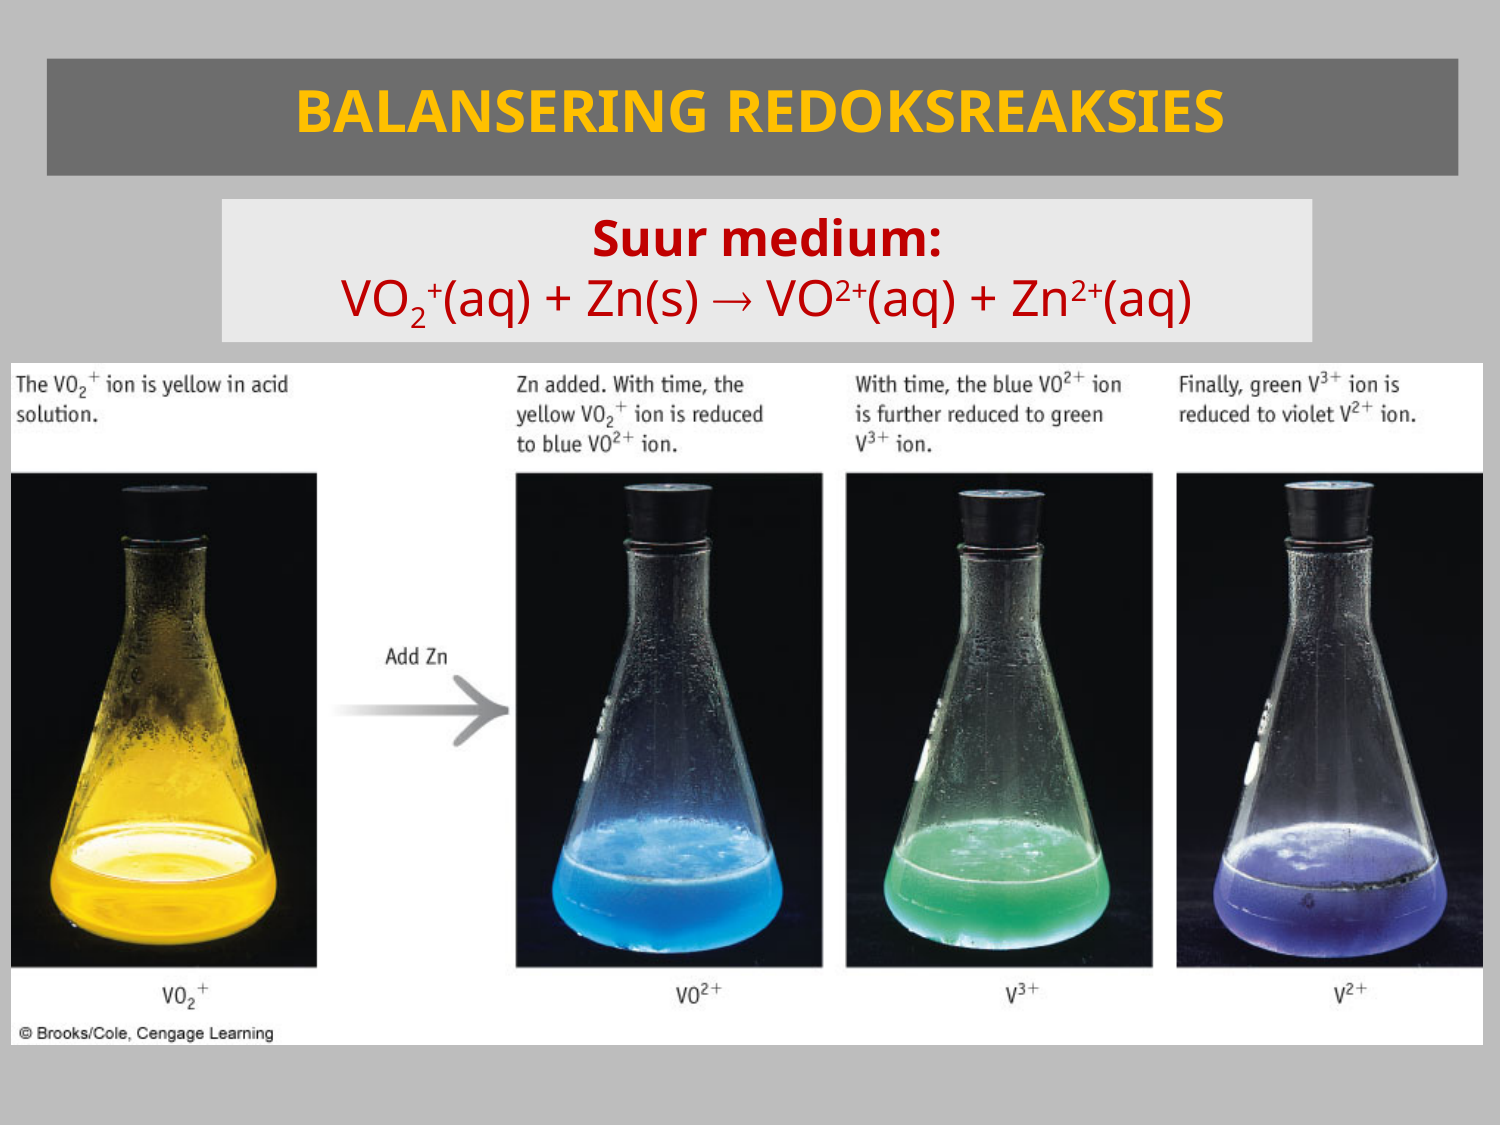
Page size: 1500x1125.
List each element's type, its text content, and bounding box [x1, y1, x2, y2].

picture [11, 363, 1483, 1045]
title BALANSERING REDOKSREAKSIES [46, 58, 1459, 176]
text_box Suur medium: VO2+(aq) + Zn(s)  VO2+(aq) + Zn2+(aq) [221, 199, 1313, 343]
